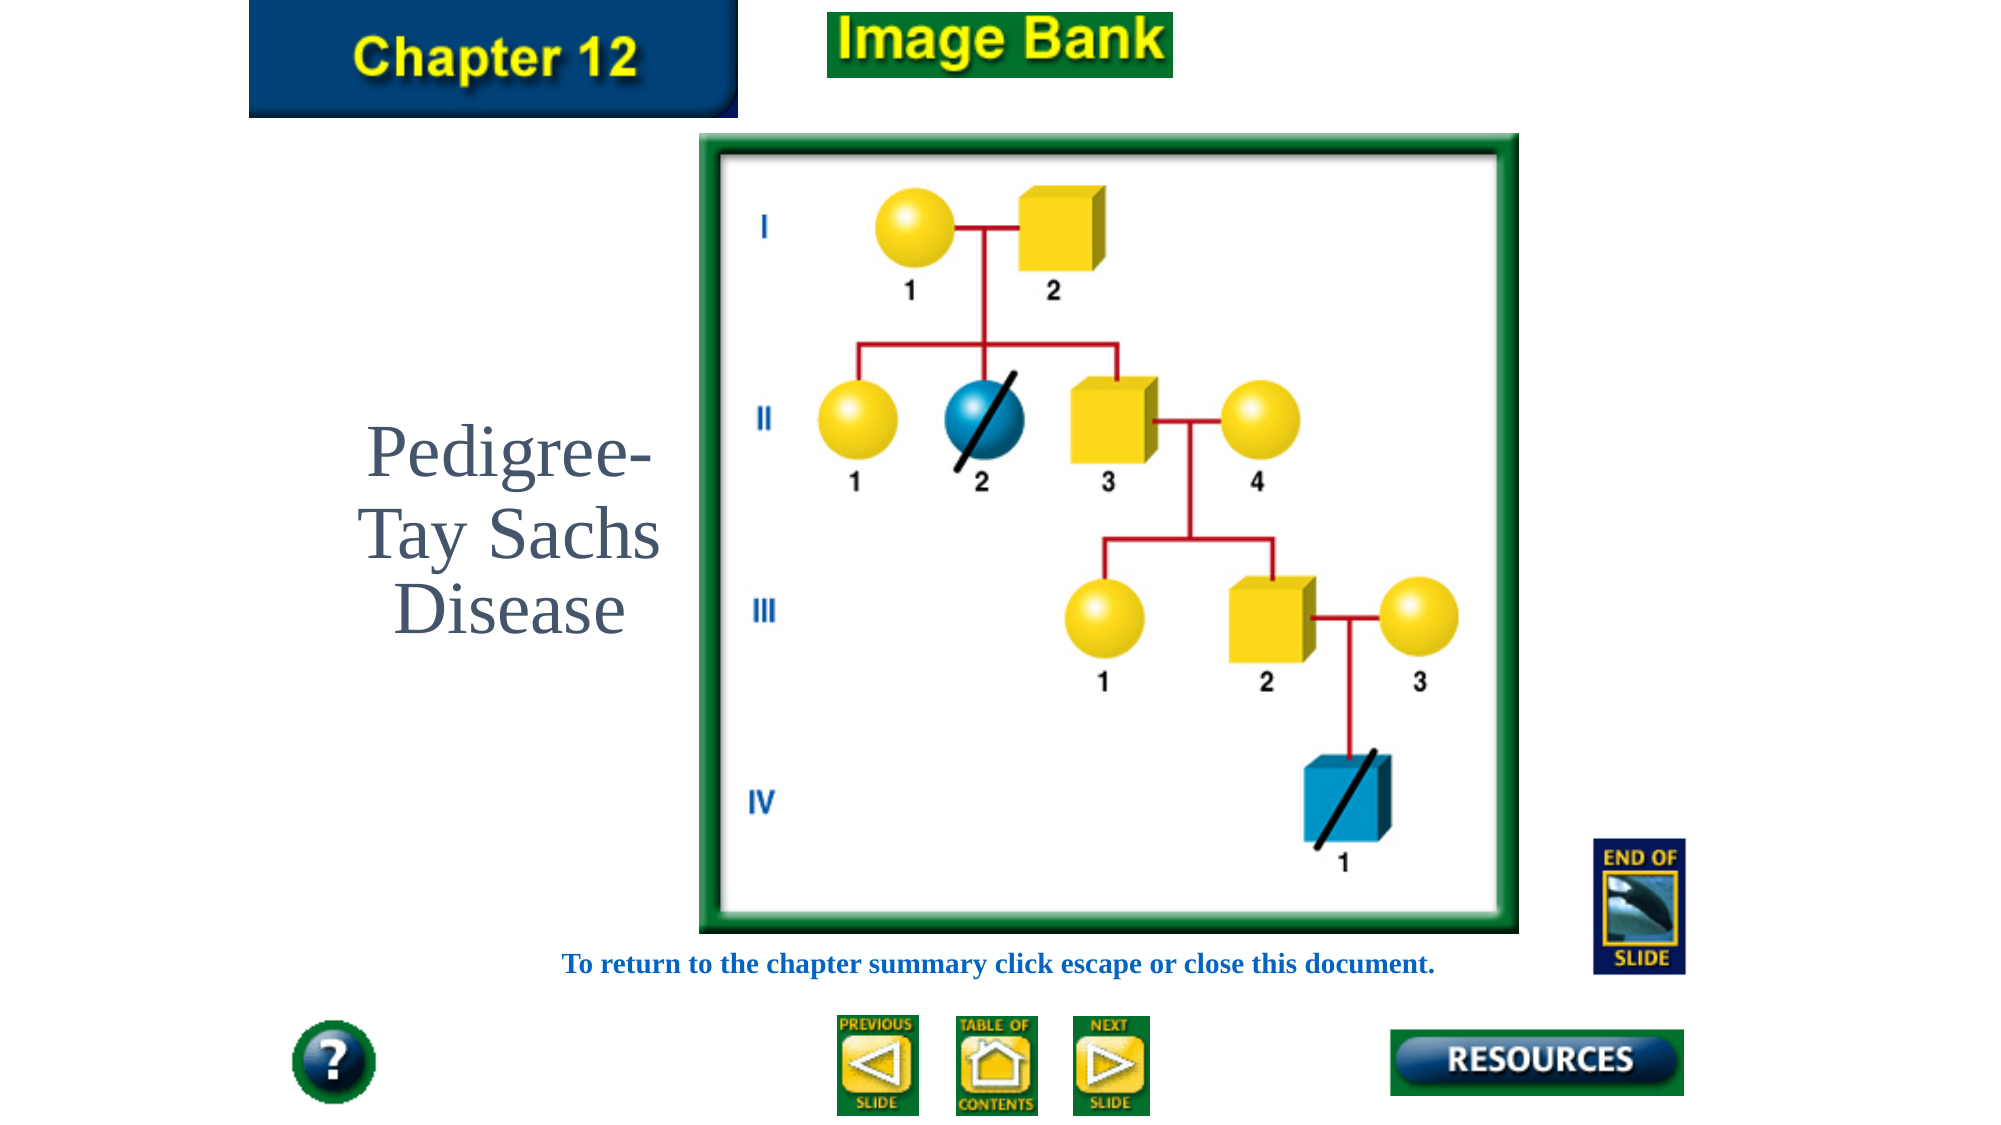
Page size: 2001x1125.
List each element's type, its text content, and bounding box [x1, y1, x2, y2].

picture [699, 133, 1519, 935]
picture [826, 12, 1173, 78]
picture [1073, 1016, 1150, 1116]
text_box To return to the chapter summary click escape or close this document. [334, 937, 1663, 988]
picture [249, 0, 738, 118]
picture [837, 1015, 919, 1116]
picture [956, 1016, 1038, 1116]
picture [1387, 1028, 1684, 1096]
text_box Pedigree- Tay Sachs Disease [342, 404, 678, 651]
picture [287, 1017, 380, 1110]
picture [1590, 837, 1688, 977]
